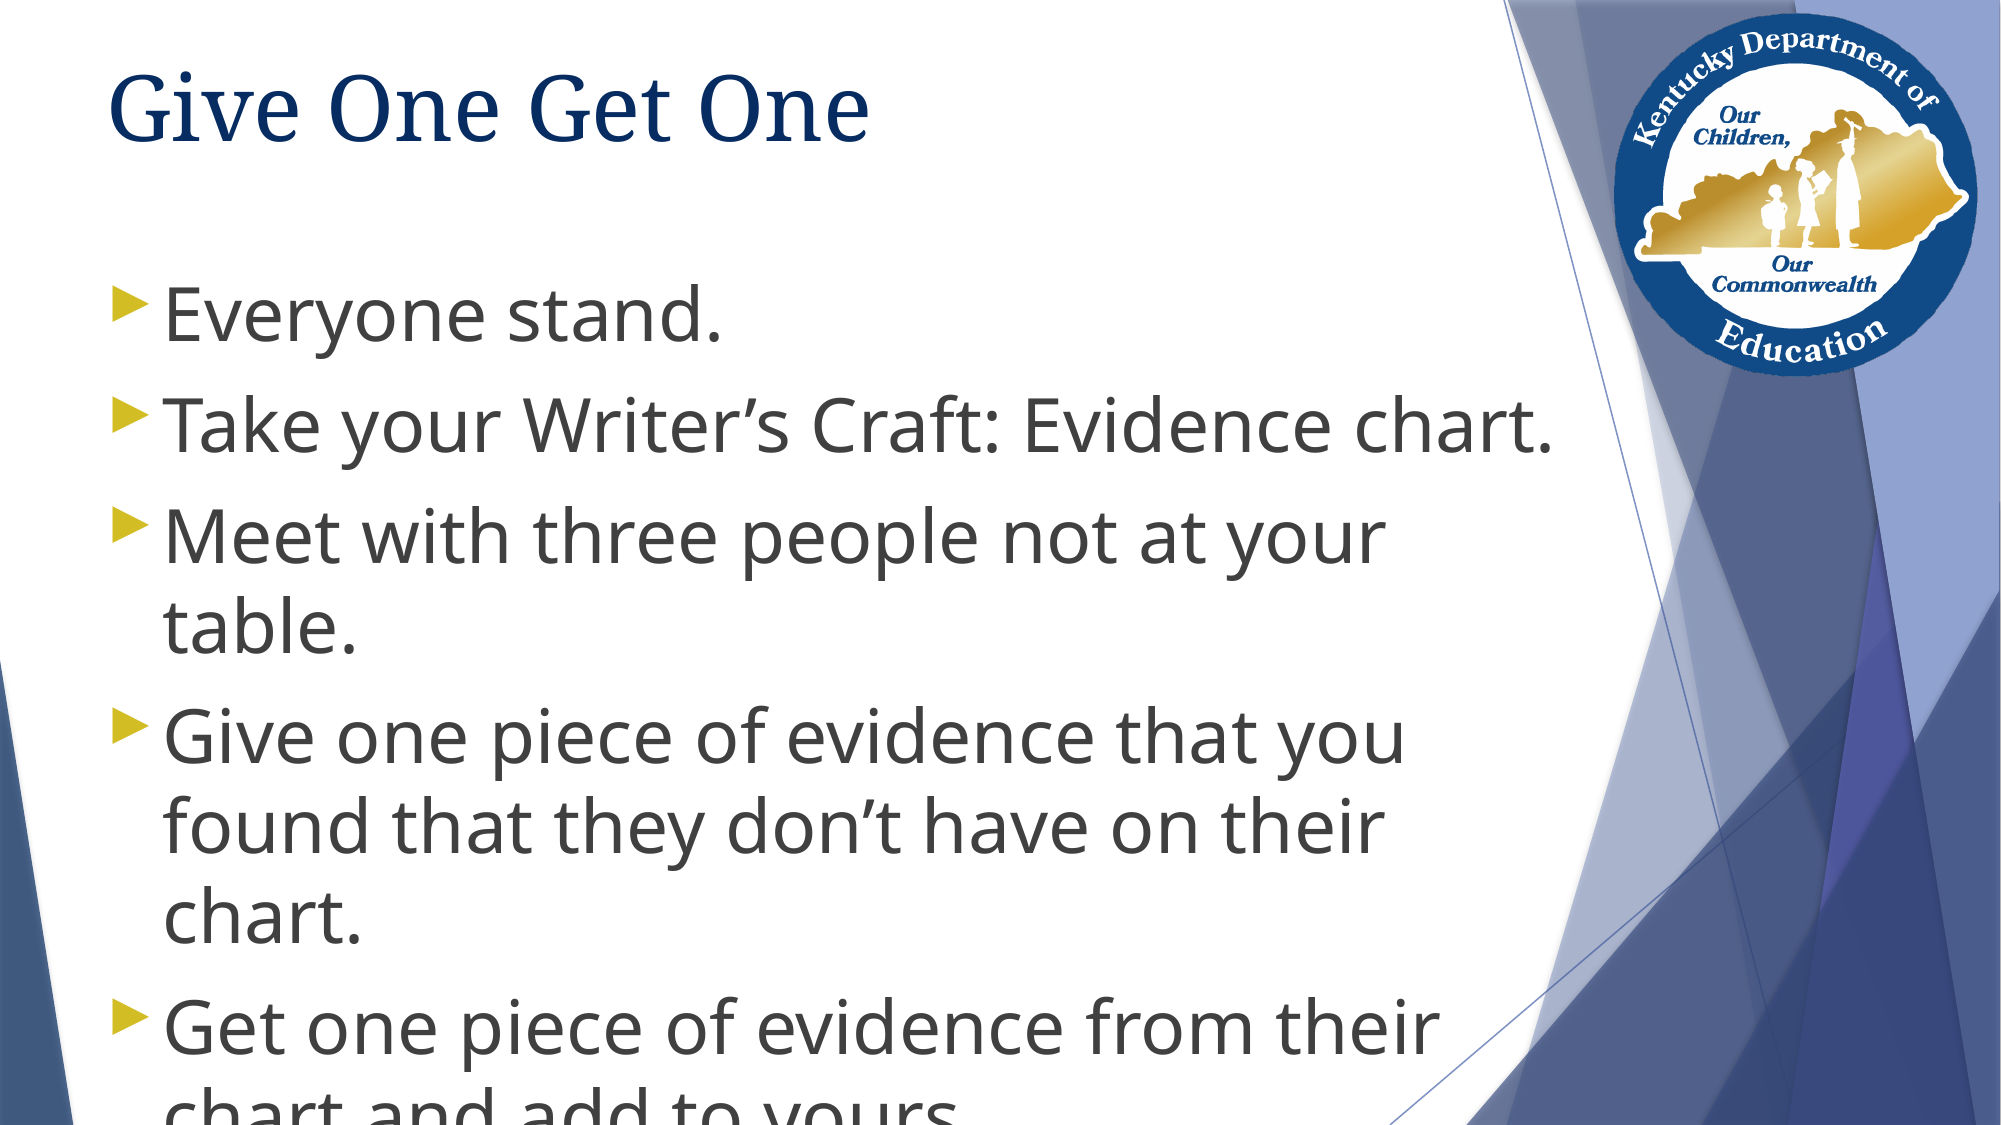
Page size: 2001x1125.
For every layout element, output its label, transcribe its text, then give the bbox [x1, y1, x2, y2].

title Give One Get One [91, 42, 1502, 258]
list Everyone stand. Take your Writer’s Craft: Evidence chart. Meet with three people not at your table. Give one piece of evidence that you found that they don’t have on their chart. Get one piece of evidence from their chart and add to yours. [91, 258, 1599, 1095]
picture [1598, 0, 1989, 390]
